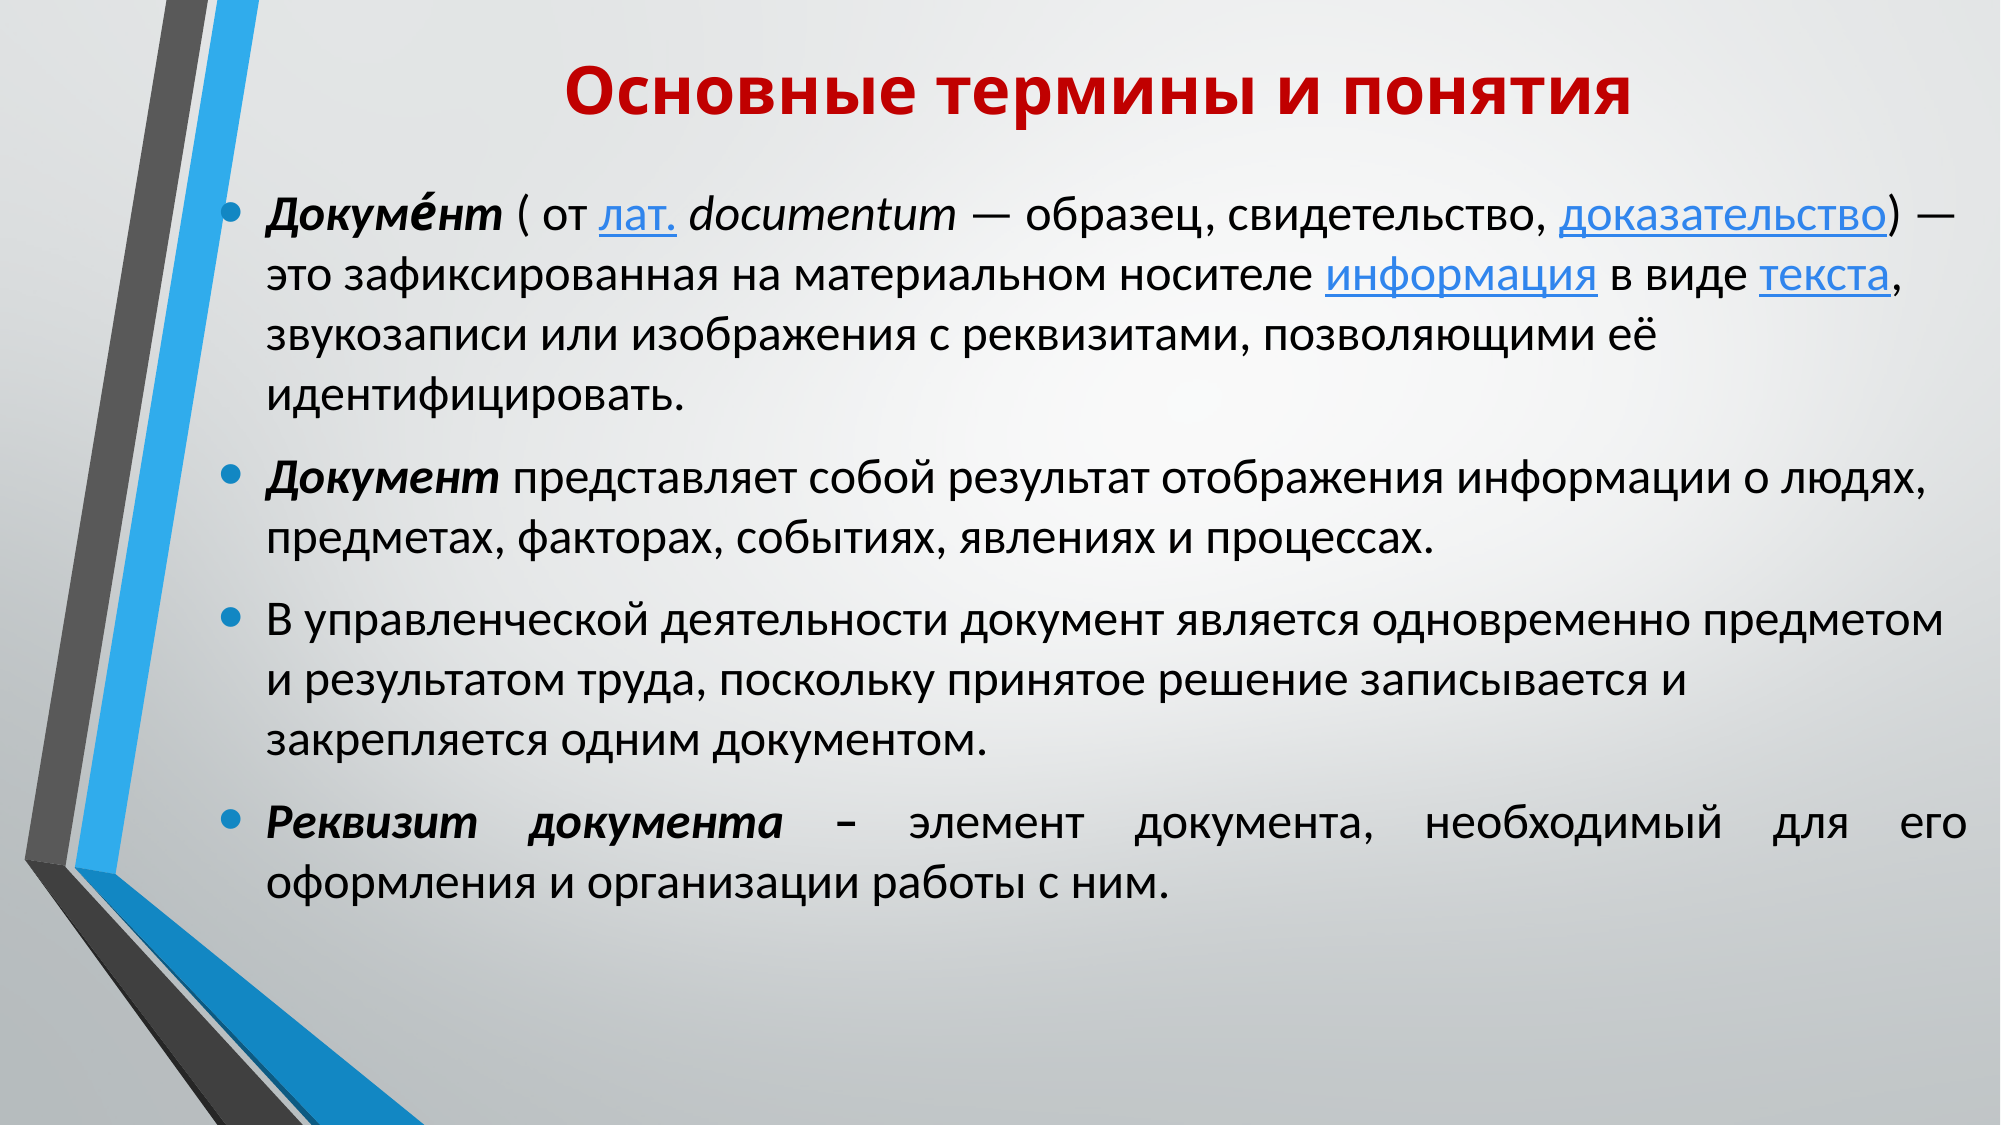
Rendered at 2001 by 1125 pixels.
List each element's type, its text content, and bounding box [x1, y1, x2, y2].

list Докуме́нт ( от лат. documentum — образец, свидетельство, доказательство) — это зафиксированная на материальном носителе информация в виде текста, звукозаписи или изображения с реквизитами, позволяющими её идентифицировать. Документ представляет собой результат отображения информации о людях, предметах, факторах, событиях, явлениях и процессах. В управленческой деятельности документ является одновременно предметом и результатом труда, поскольку принятое решение записывается и закрепляется одним документом. Реквизит документа – элемент документа, необходимый для его оформления и организации работы с ним. [203, 124, 1983, 1048]
title Основные термины и понятия [285, 0, 1930, 124]
